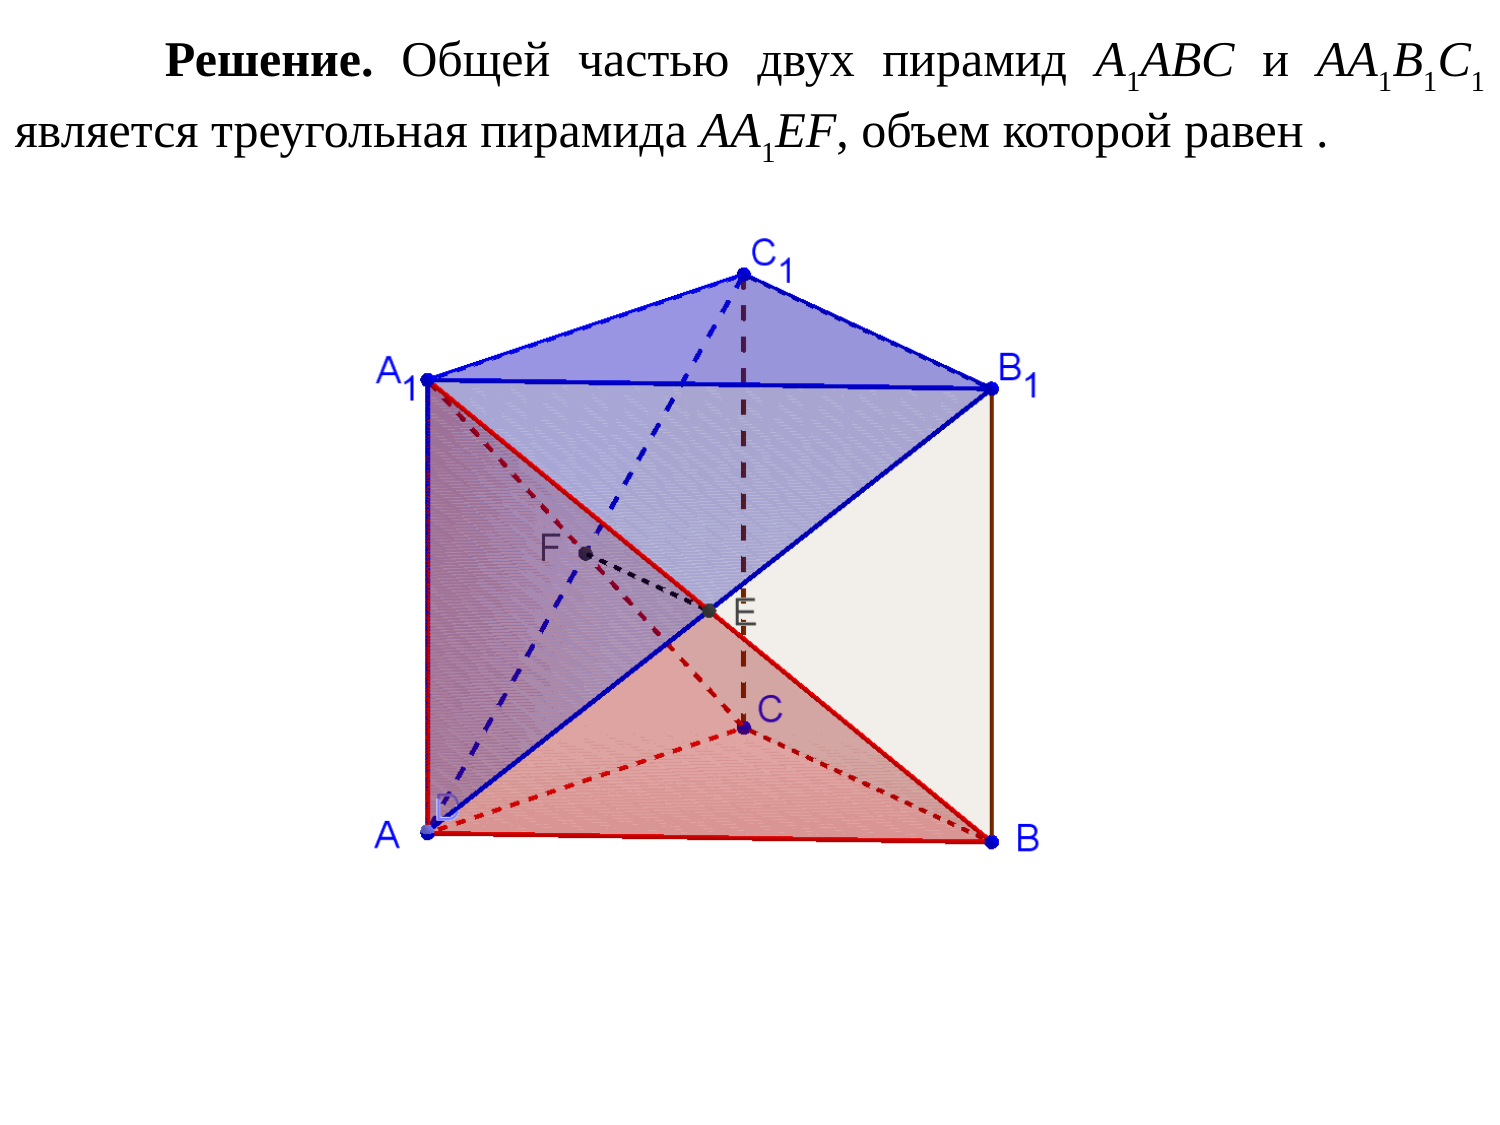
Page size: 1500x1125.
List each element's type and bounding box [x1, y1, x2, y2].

picture [348, 231, 1070, 896]
